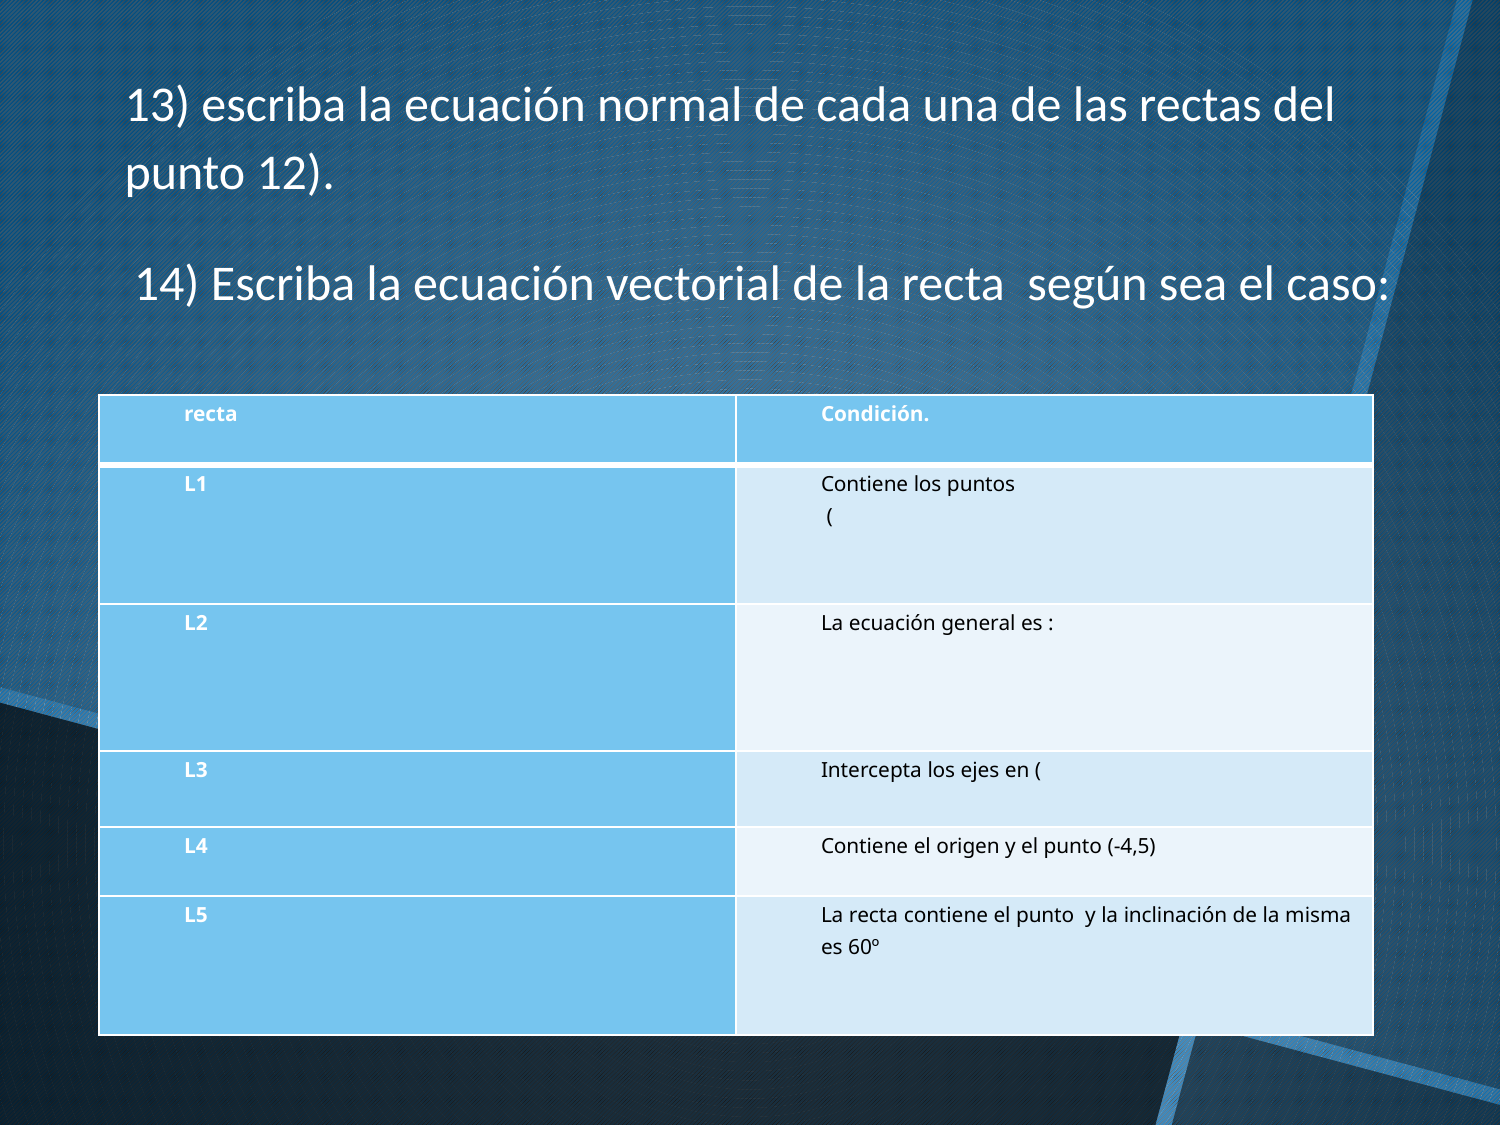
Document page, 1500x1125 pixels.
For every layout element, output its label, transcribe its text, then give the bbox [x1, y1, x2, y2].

text_box 14) Escriba la ecuación vectorial de la recta según sea el caso: [119, 243, 1409, 318]
text_box 13) escriba la ecuación normal de cada una de las rectas del punto 12). [34, 54, 1388, 208]
